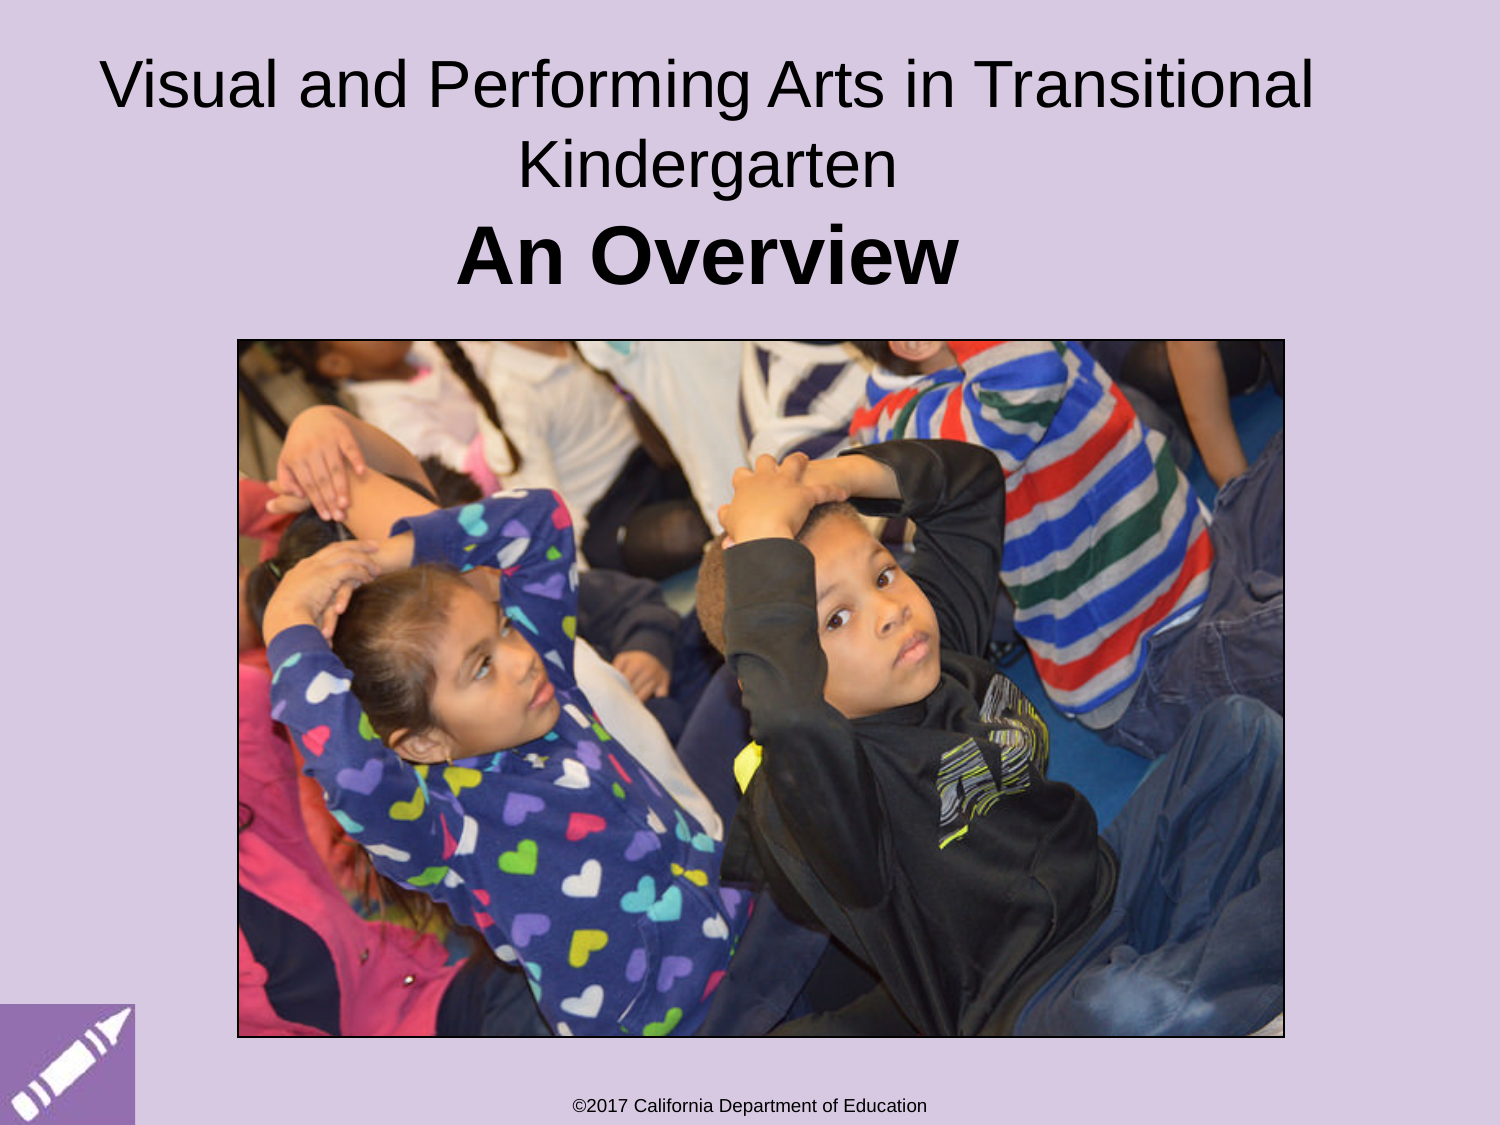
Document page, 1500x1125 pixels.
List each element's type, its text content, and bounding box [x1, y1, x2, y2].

picture [238, 340, 1284, 1037]
title Visual and Performing Arts in Transitional Kindergarten An Overview [70, 50, 1346, 292]
picture [0, 1004, 136, 1125]
